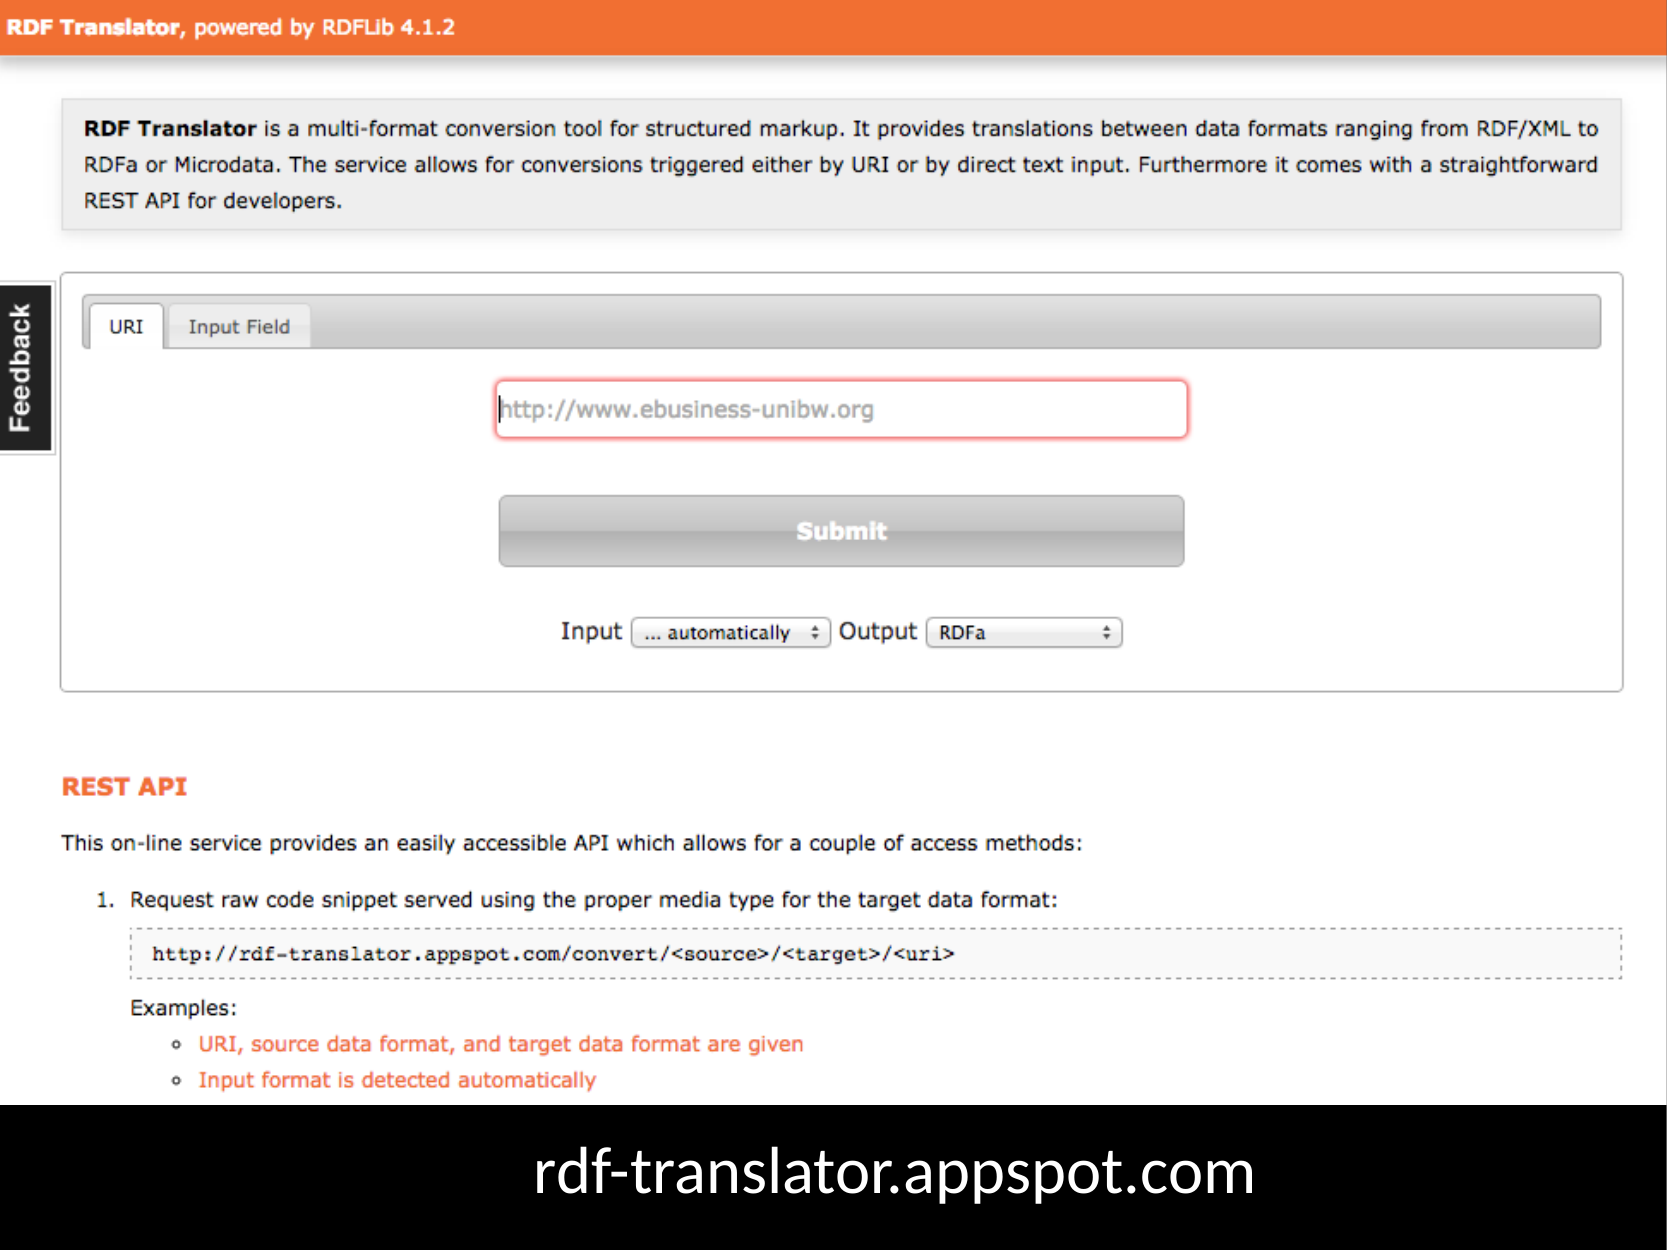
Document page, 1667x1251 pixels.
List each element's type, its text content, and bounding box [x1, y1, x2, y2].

text_box http://rdf-translator.appspot.com [30, 1119, 1644, 1215]
picture [0, 0, 1667, 1105]
